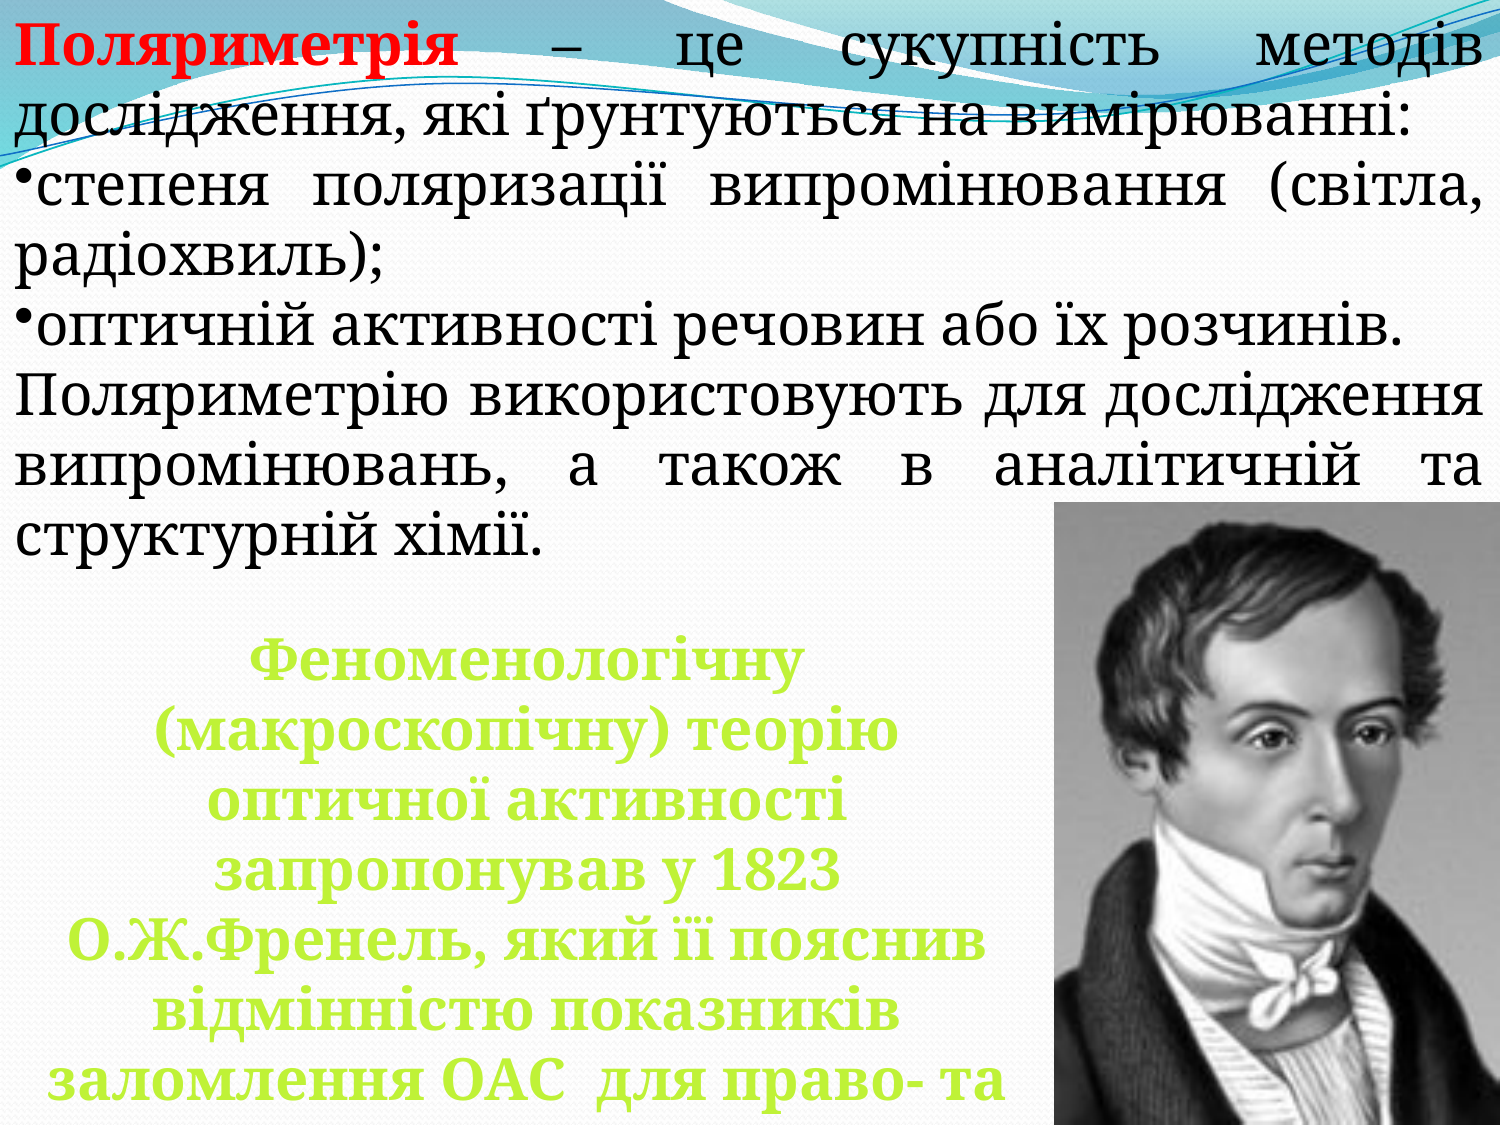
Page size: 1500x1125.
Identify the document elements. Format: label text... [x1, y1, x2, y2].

text_box Феноменологічну (макроскопічну) теорію оптичної активності запропонував у 1823 О.Ж.Френель, який її пояснив відмінністю показників заломлення ОАС для право- та лівополяризованих по колу світлових хвиль. [0, 615, 1047, 1125]
text_box Поляриметрія – це сукупність методів дослідження, які ґрунтуються на вимірюванні: степеня поляризації випромінювання (світла, радіохвиль); оптичній активності речовин або їх розчинів. Поляриметрію використовують для дослідження випромінювань, а також в аналітичній та структурній хімії. [0, 0, 1500, 575]
picture [1054, 501, 1500, 1125]
